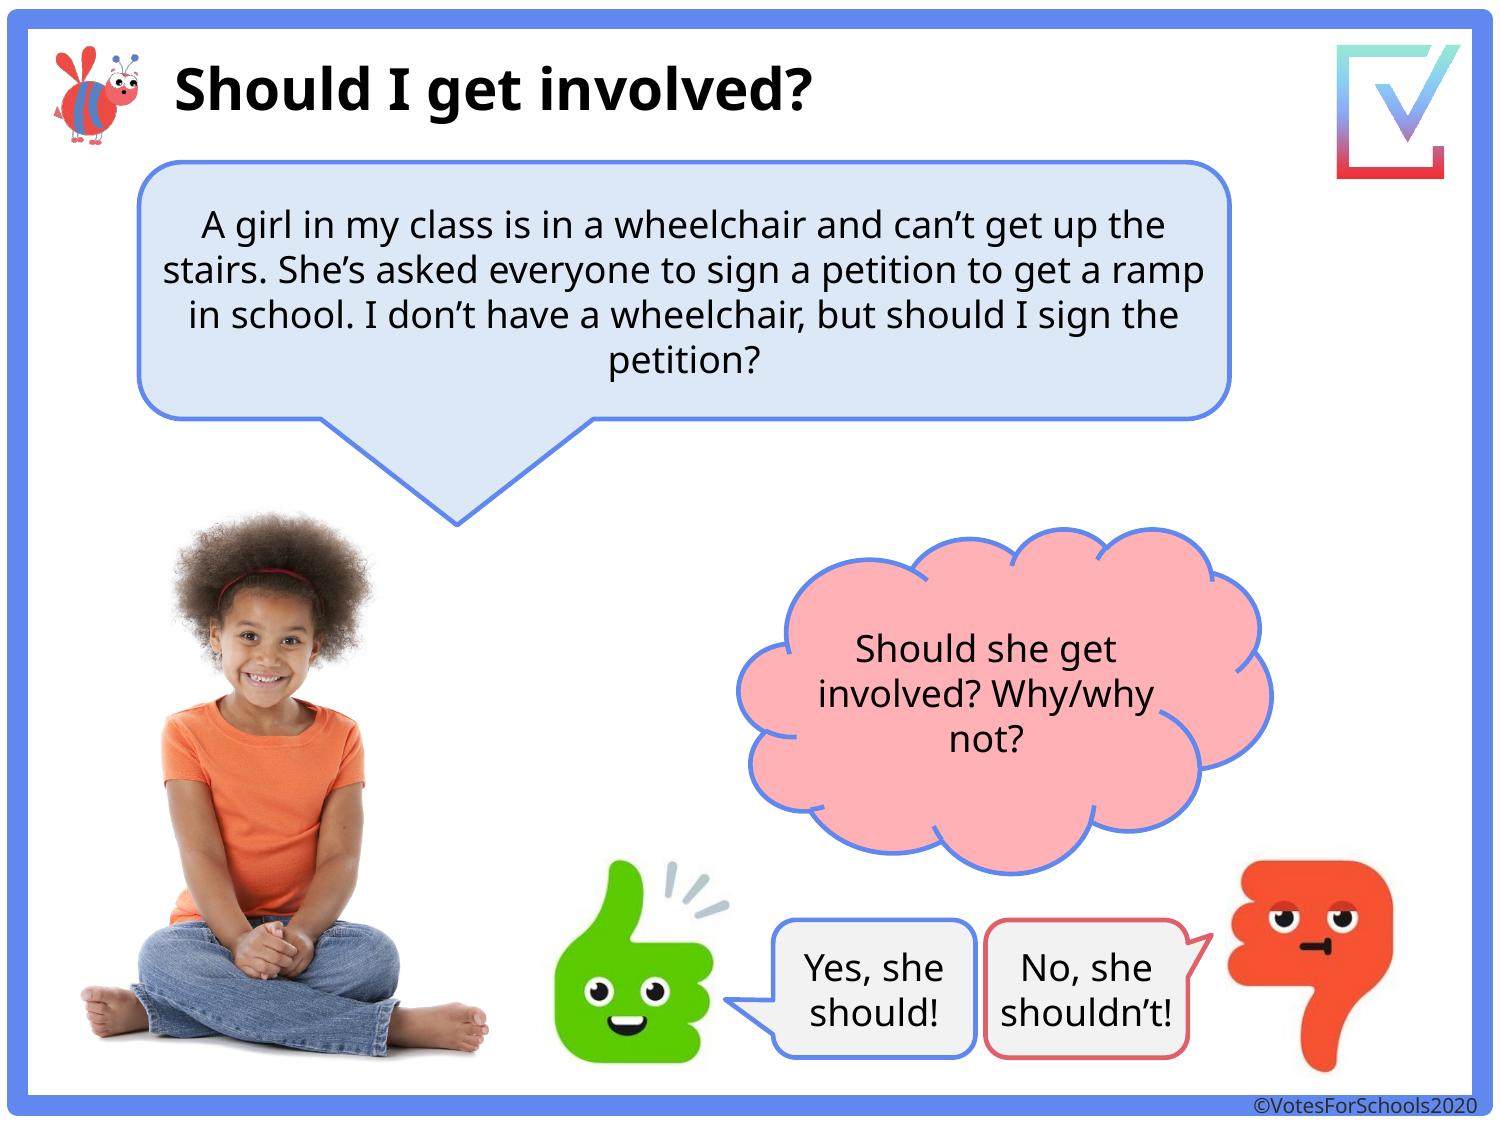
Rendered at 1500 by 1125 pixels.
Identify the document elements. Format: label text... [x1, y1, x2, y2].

text_box Yes, she should! [740, 918, 977, 1059]
picture [65, 324, 512, 1088]
text_box Should I get involved? [159, 44, 1387, 233]
picture [536, 847, 740, 1076]
picture [1334, 42, 1463, 181]
picture [52, 45, 139, 146]
text_box Should she get involved? Why/why not? [737, 528, 1273, 875]
text_box A girl in my class is in a wheelchair and can’t get up the stairs. She’s asked everyone to sign a petition to get a ramp in school. I don’t have a wheelchair, but should I sign the petition? [138, 161, 1231, 484]
picture [1225, 843, 1411, 1081]
text_box No, she shouldn’t! [984, 919, 1213, 1059]
